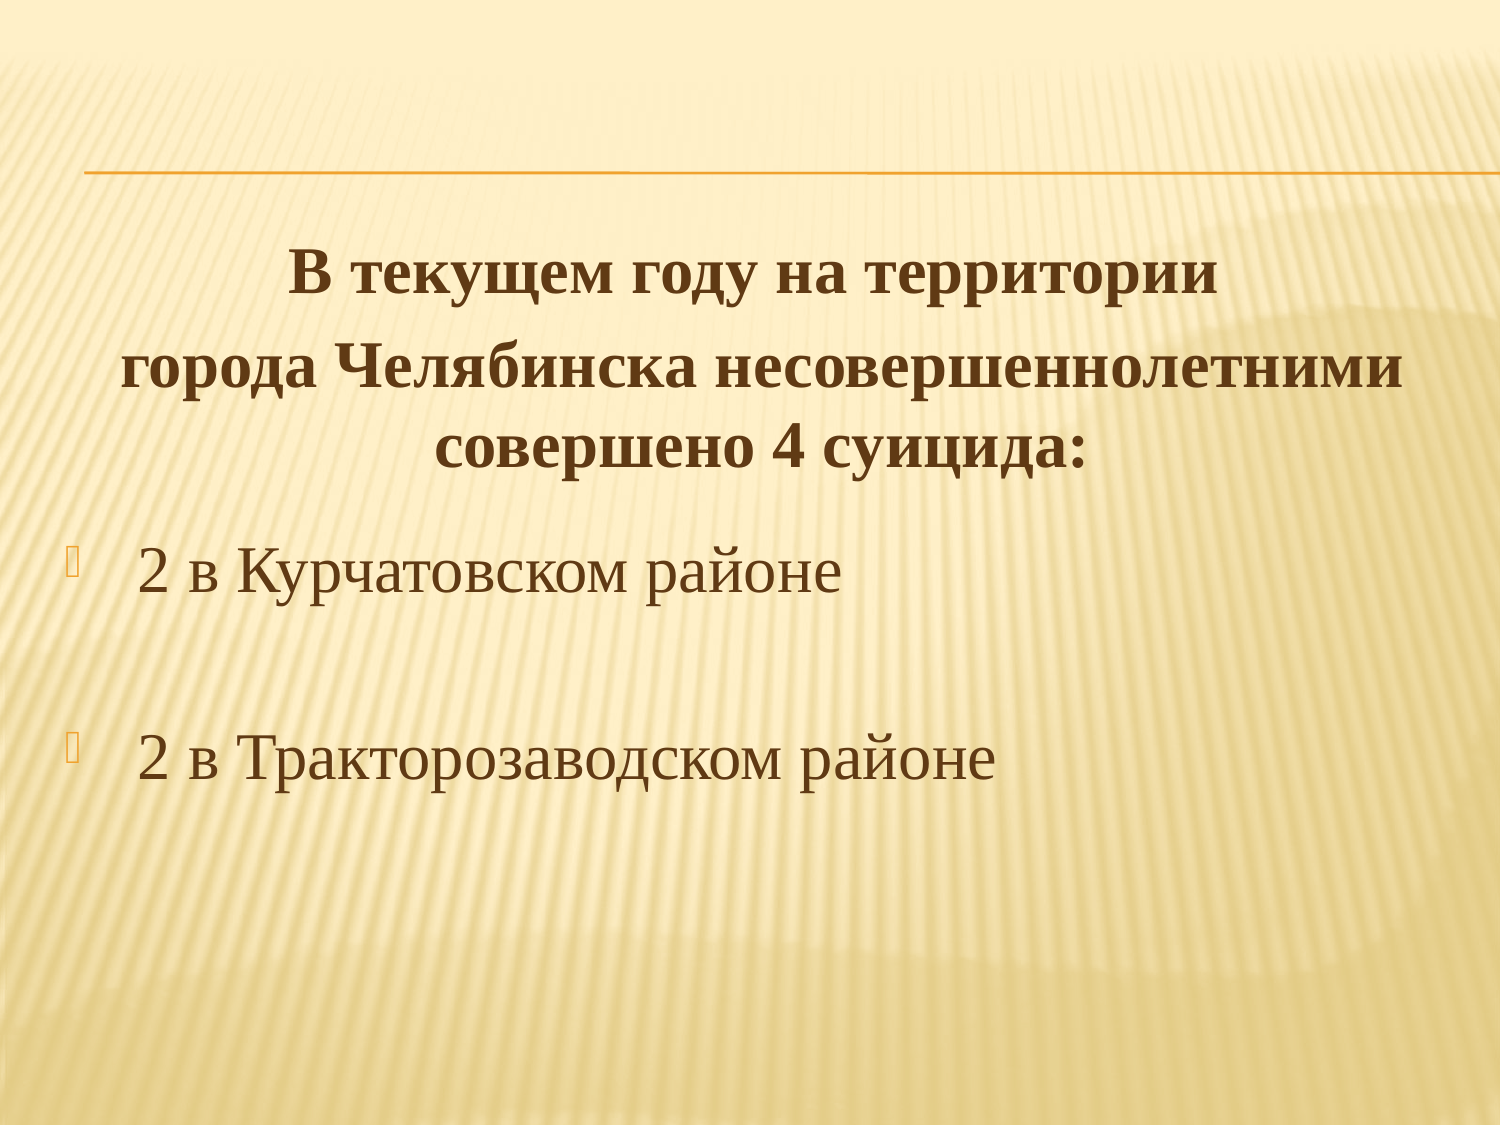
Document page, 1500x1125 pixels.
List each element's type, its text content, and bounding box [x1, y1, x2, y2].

list В текущем году на территории города Челябинска несовершеннолетними совершено 4 суицида: 2 в Курчатовском районе 2 в Тракторозаводском районе [50, 219, 1475, 998]
